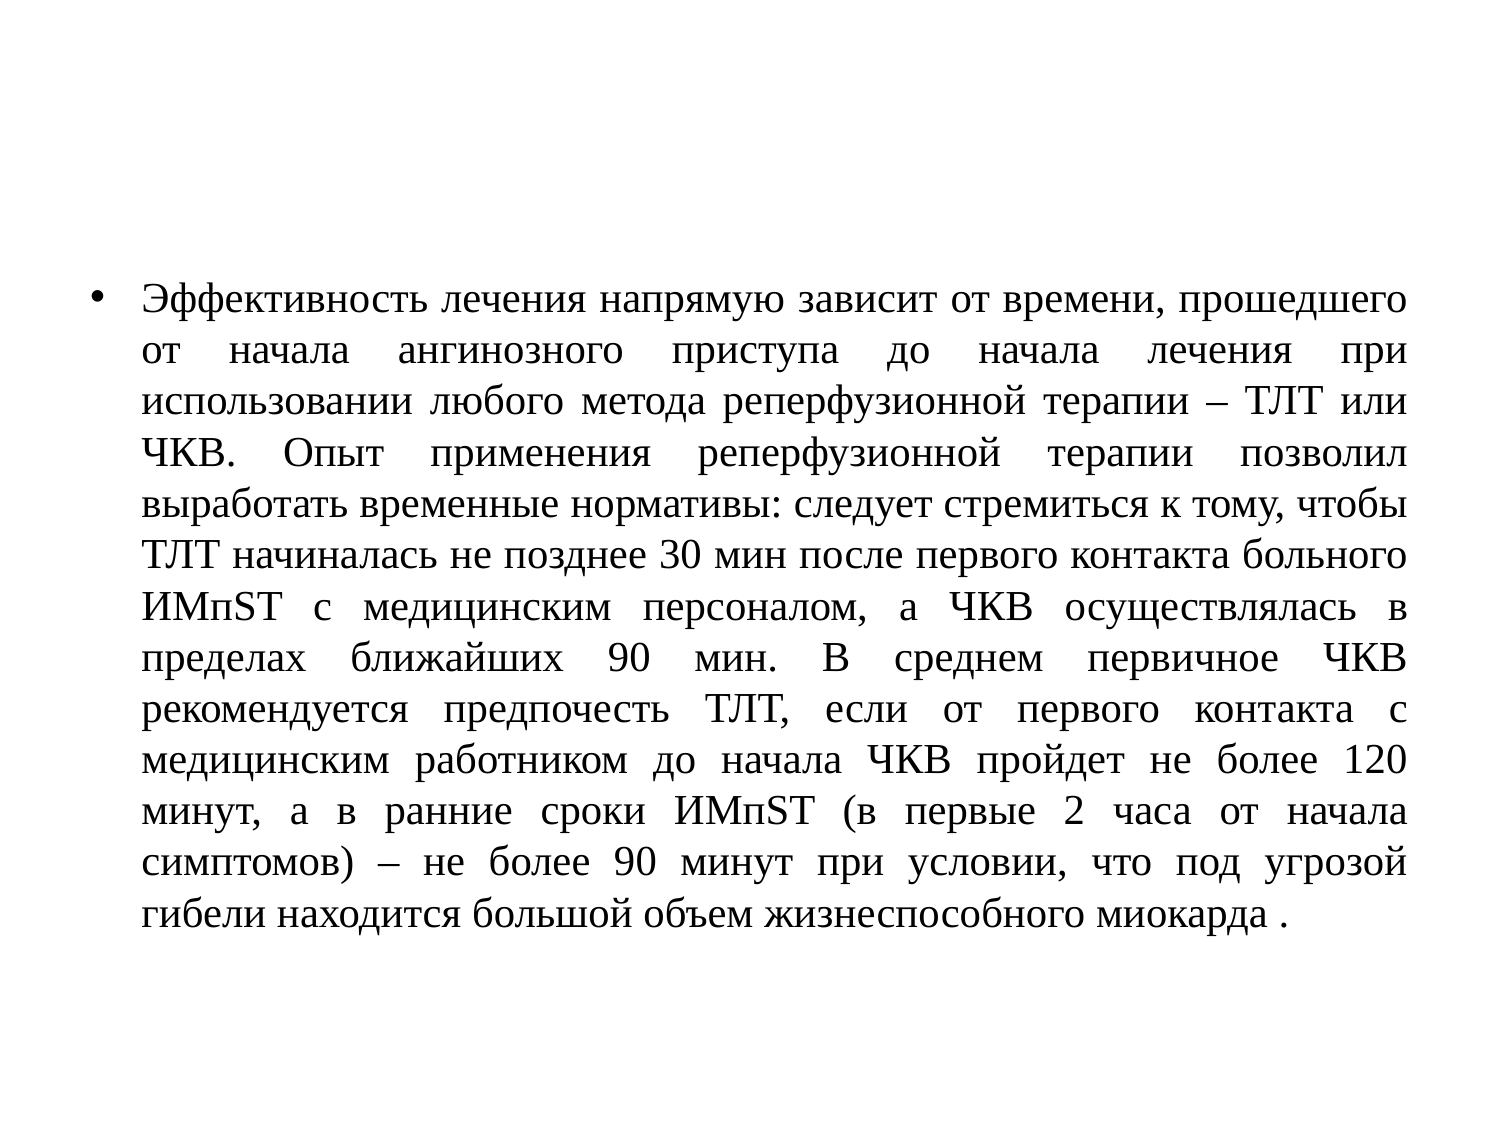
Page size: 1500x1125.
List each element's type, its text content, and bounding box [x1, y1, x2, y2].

list Эффективность лечения напрямую зависит от времени, прошедшего от начала ангинозного приступа до начала лечения при использовании любого метода реперфузионной терапии – ТЛТ или ЧКВ. Опыт применения реперфузионной терапии позволил выработать временные нормативы: следует стремиться к тому, чтобы ТЛТ начиналась не позднее 30 мин после первого контакта больного ИМпST с медицинским персоналом, а ЧКВ осуществлялась в пределах ближайших 90 мин. В среднем первичное ЧКВ рекомендуется предпочесть ТЛТ, если от первого контакта с медицинским работником до начала ЧКВ пройдет не более 120 минут, а в ранние сроки ИМпST (в первые 2 часа от начала симптомов) – не более 90 минут при условии, что под угрозой гибели находится большой объем жизнеспособного миокарда . [75, 262, 1425, 1005]
